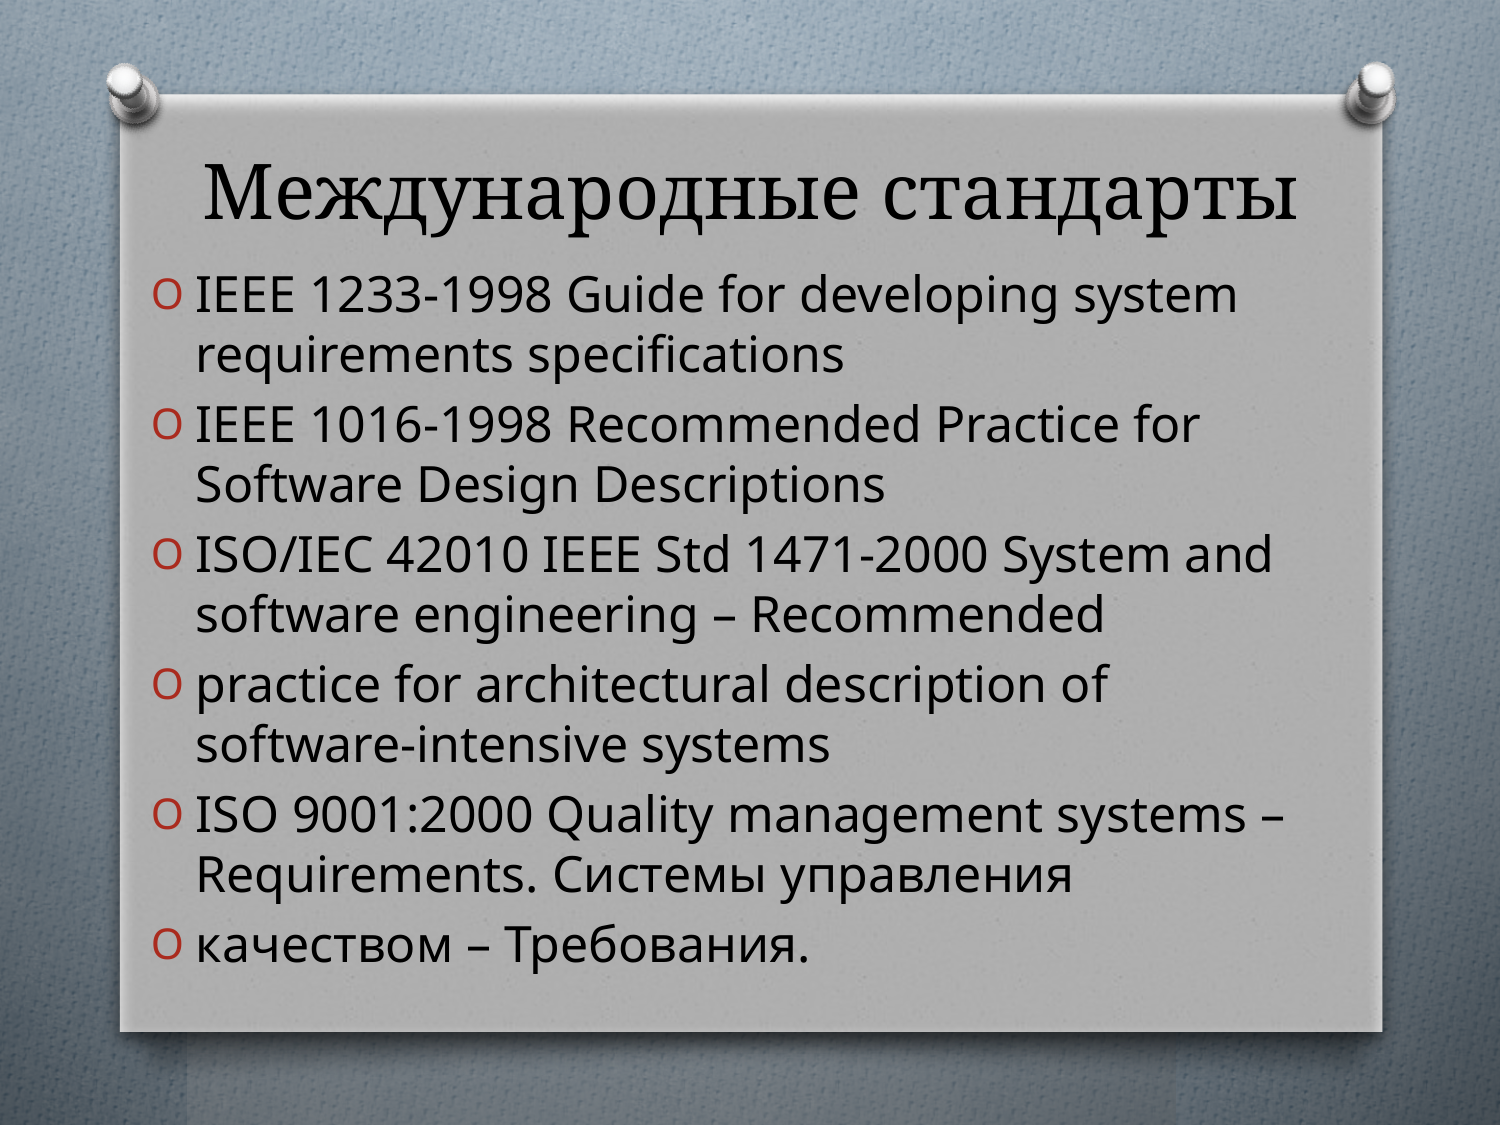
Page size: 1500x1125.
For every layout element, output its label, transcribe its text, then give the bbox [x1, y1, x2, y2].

title Международные стандарты [179, 134, 1323, 244]
list IEEE 1233-1998 Guide for developing system requirements specifications IEEE 1016-1998 Recommended Practice for Software Design Descriptions ISO/IEC 42010 IEEE Std 1471-2000 System and software engineering – Recommended practice for architectural description of software-intensive systems ISO 9001:2000 Quality management systems – Requirements. Системы управления качеством – Требования. [135, 255, 1341, 1000]
picture [1317, 35, 1439, 156]
picture [75, 29, 198, 153]
